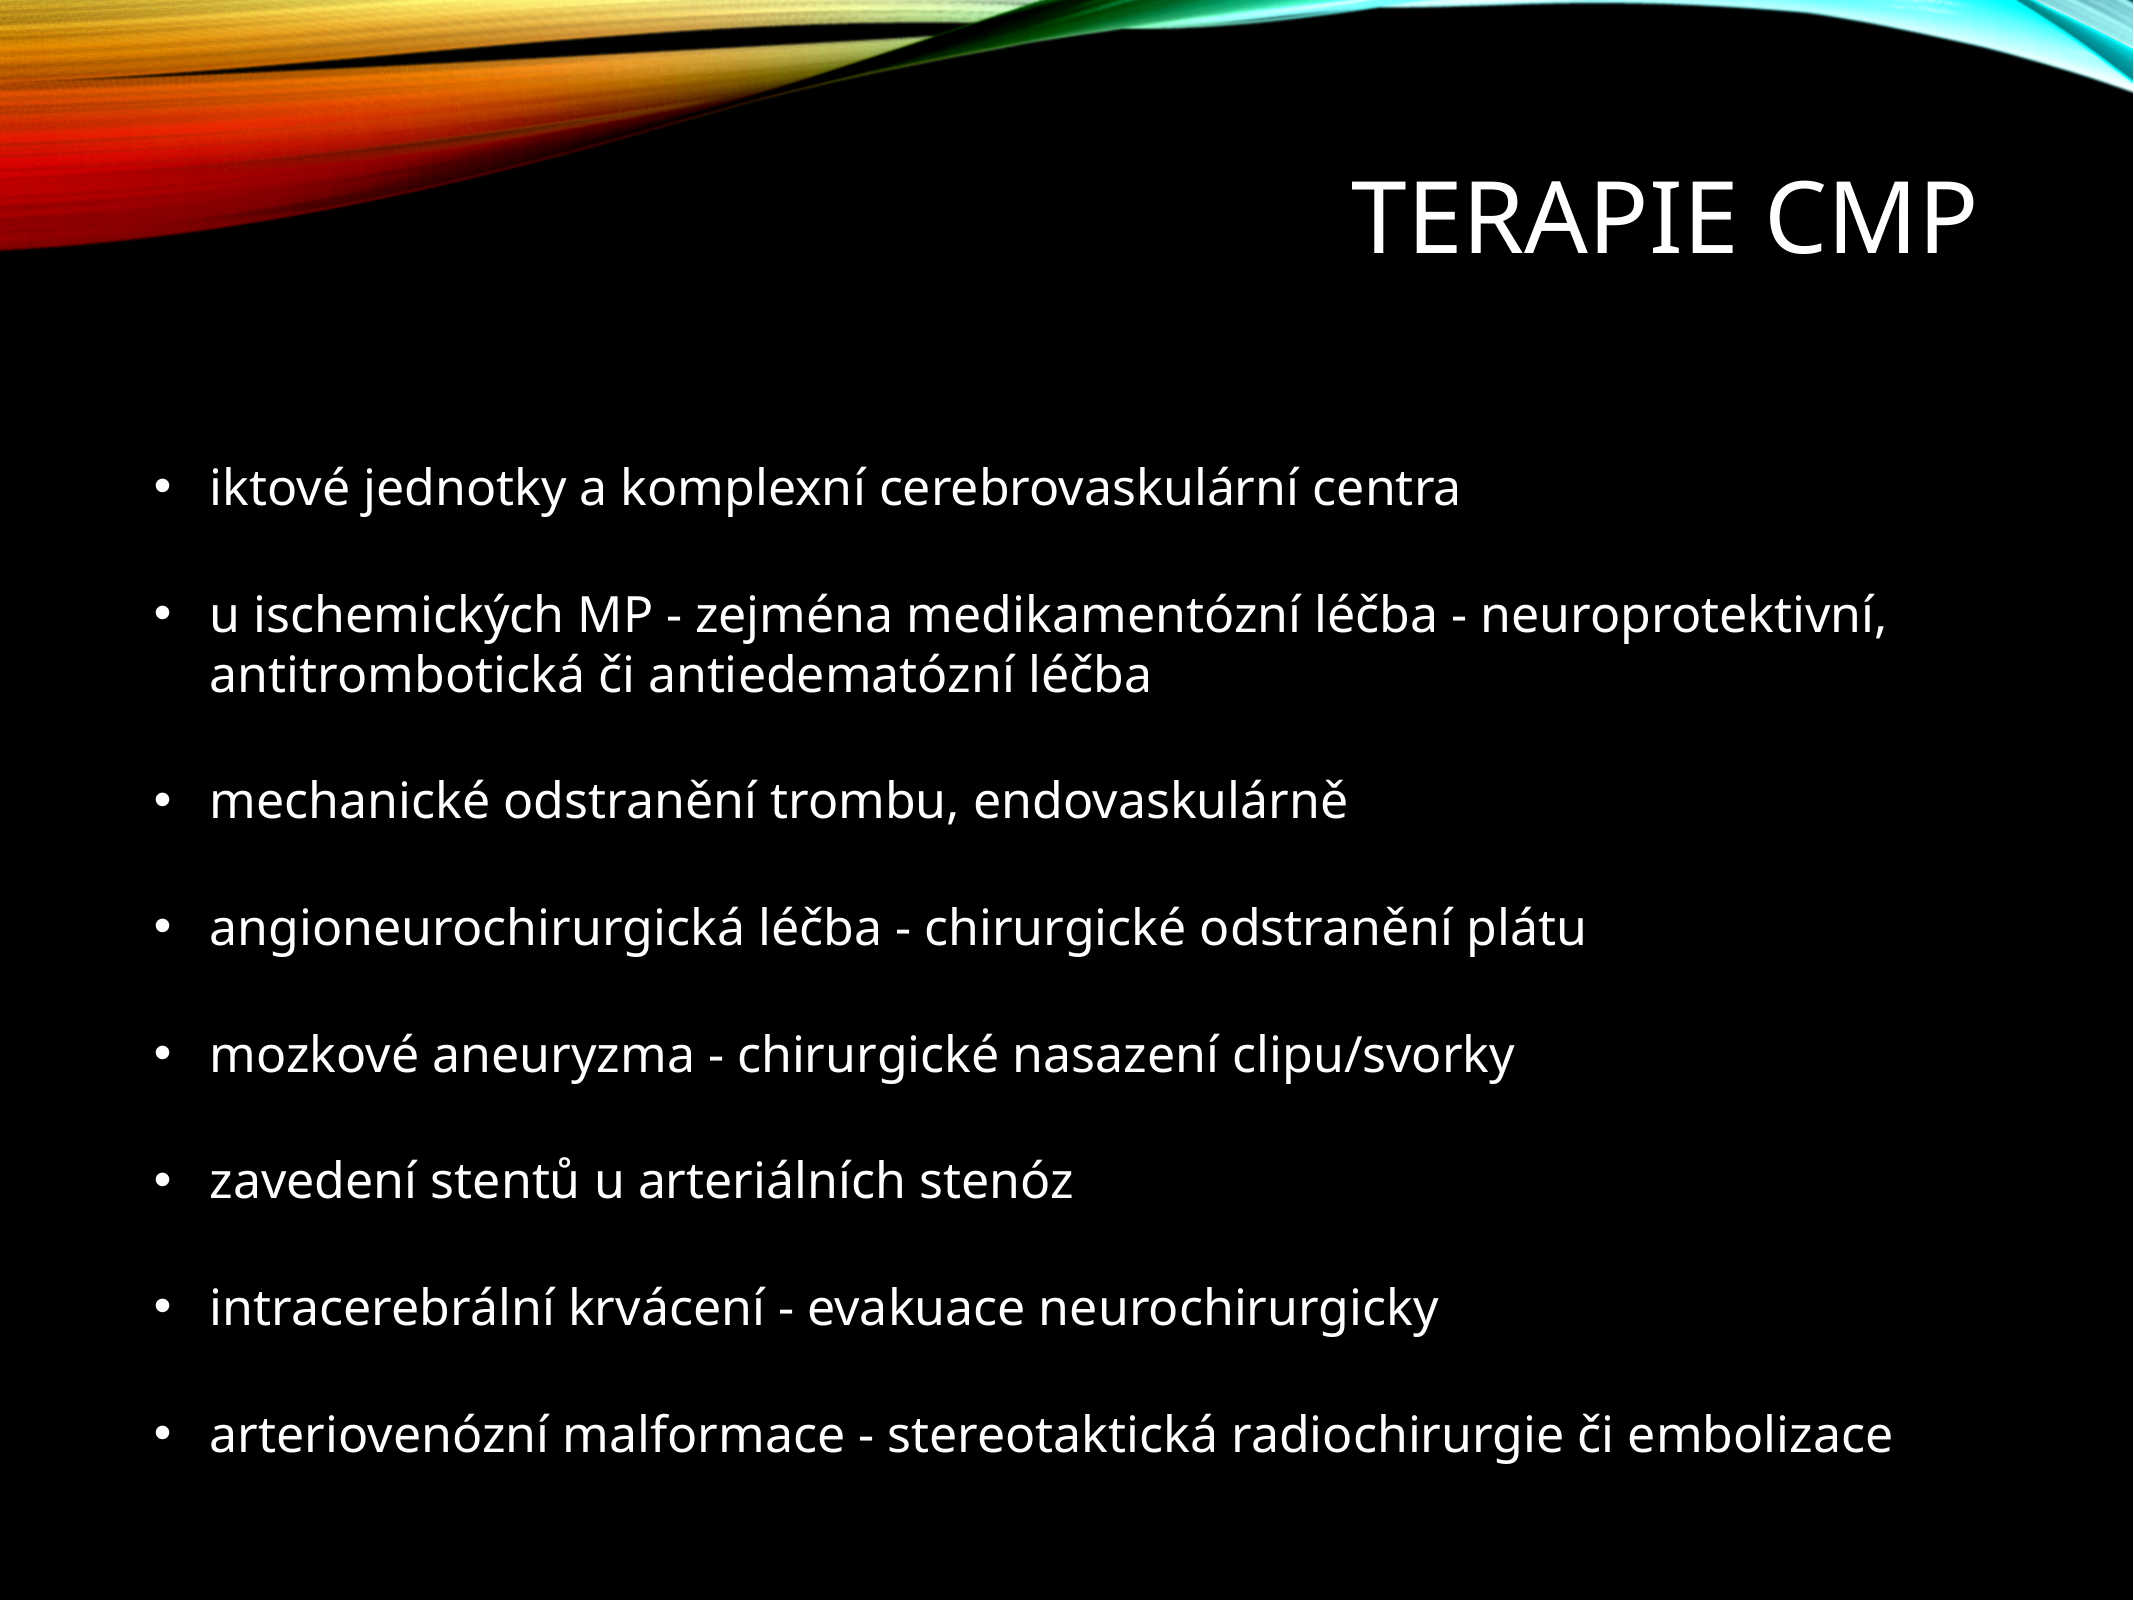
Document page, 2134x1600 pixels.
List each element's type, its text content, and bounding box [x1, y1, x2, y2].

list iktové jednotky a komplexní cerebrovaskulární centra u ischemických MP - zejména medikamentózní léčba - neuroprotektivní, antitrombotická či antiedematózní léčba mechanické odstranění trombu, endovaskulárně angioneurochirurgická léčba - chirurgické odstranění plátu mozkové aneuryzma - chirurgické nasazení clipu/svorky zavedení stentů u arteriálních stenóz intracerebrální krvácení - evakuace neurochirurgicky arteriovenózní malformace - stereotaktická radiochirurgie či embolizace [138, 447, 2062, 1531]
title Terapie CMP [506, 70, 1995, 373]
picture [0, 0, 2134, 253]
